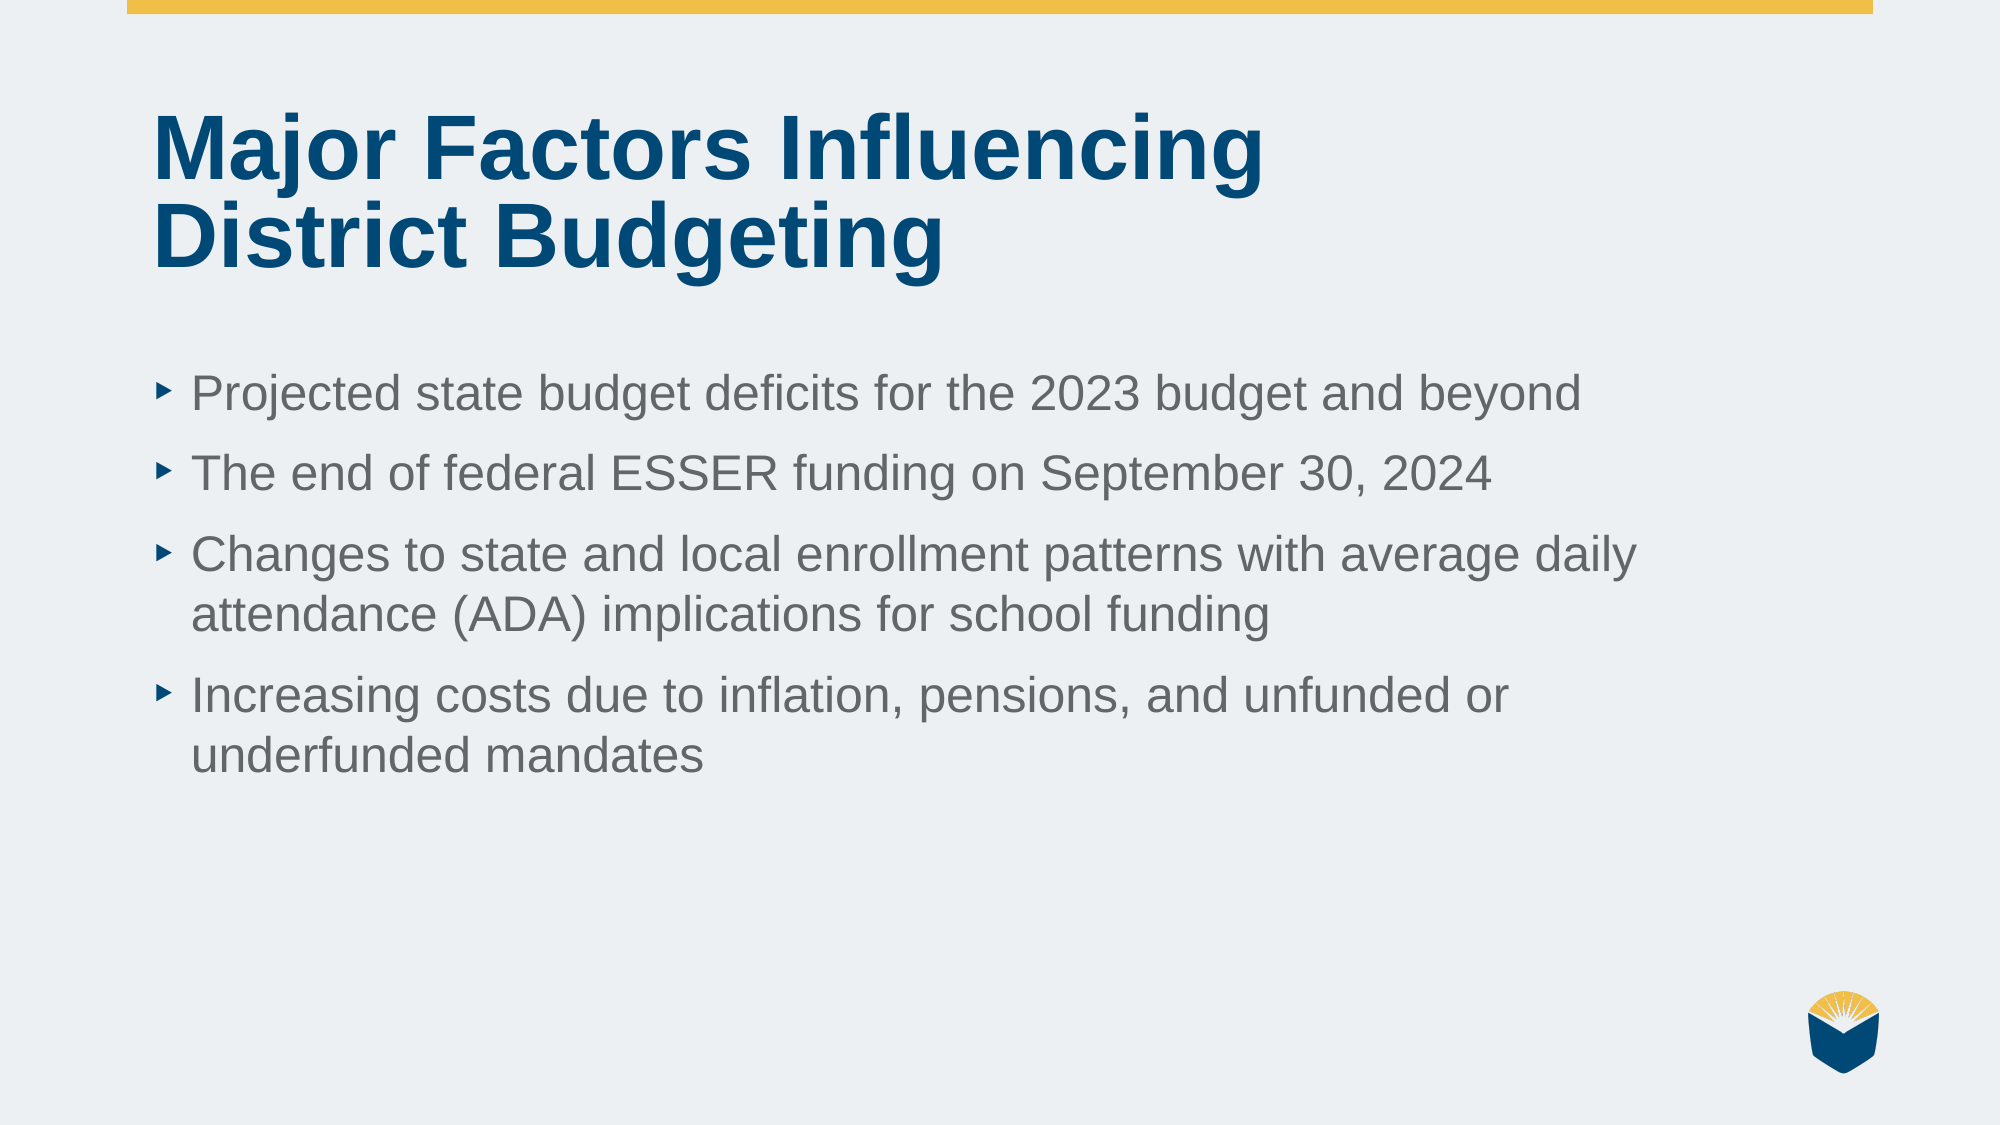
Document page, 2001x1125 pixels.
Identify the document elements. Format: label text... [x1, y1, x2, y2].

picture [1808, 991, 1879, 1074]
title Major Factors Influencing District Budgeting [137, 60, 1863, 299]
list Projected state budget deficits for the 2023 budget and beyond The end of federal ESSER funding on September 30, 2024 Changes to state and local enrollment patterns with average daily attendance (ADA) implications for school funding Increasing costs due to inflation, pensions, and unfunded or underfunded mandates [137, 299, 1863, 1011]
